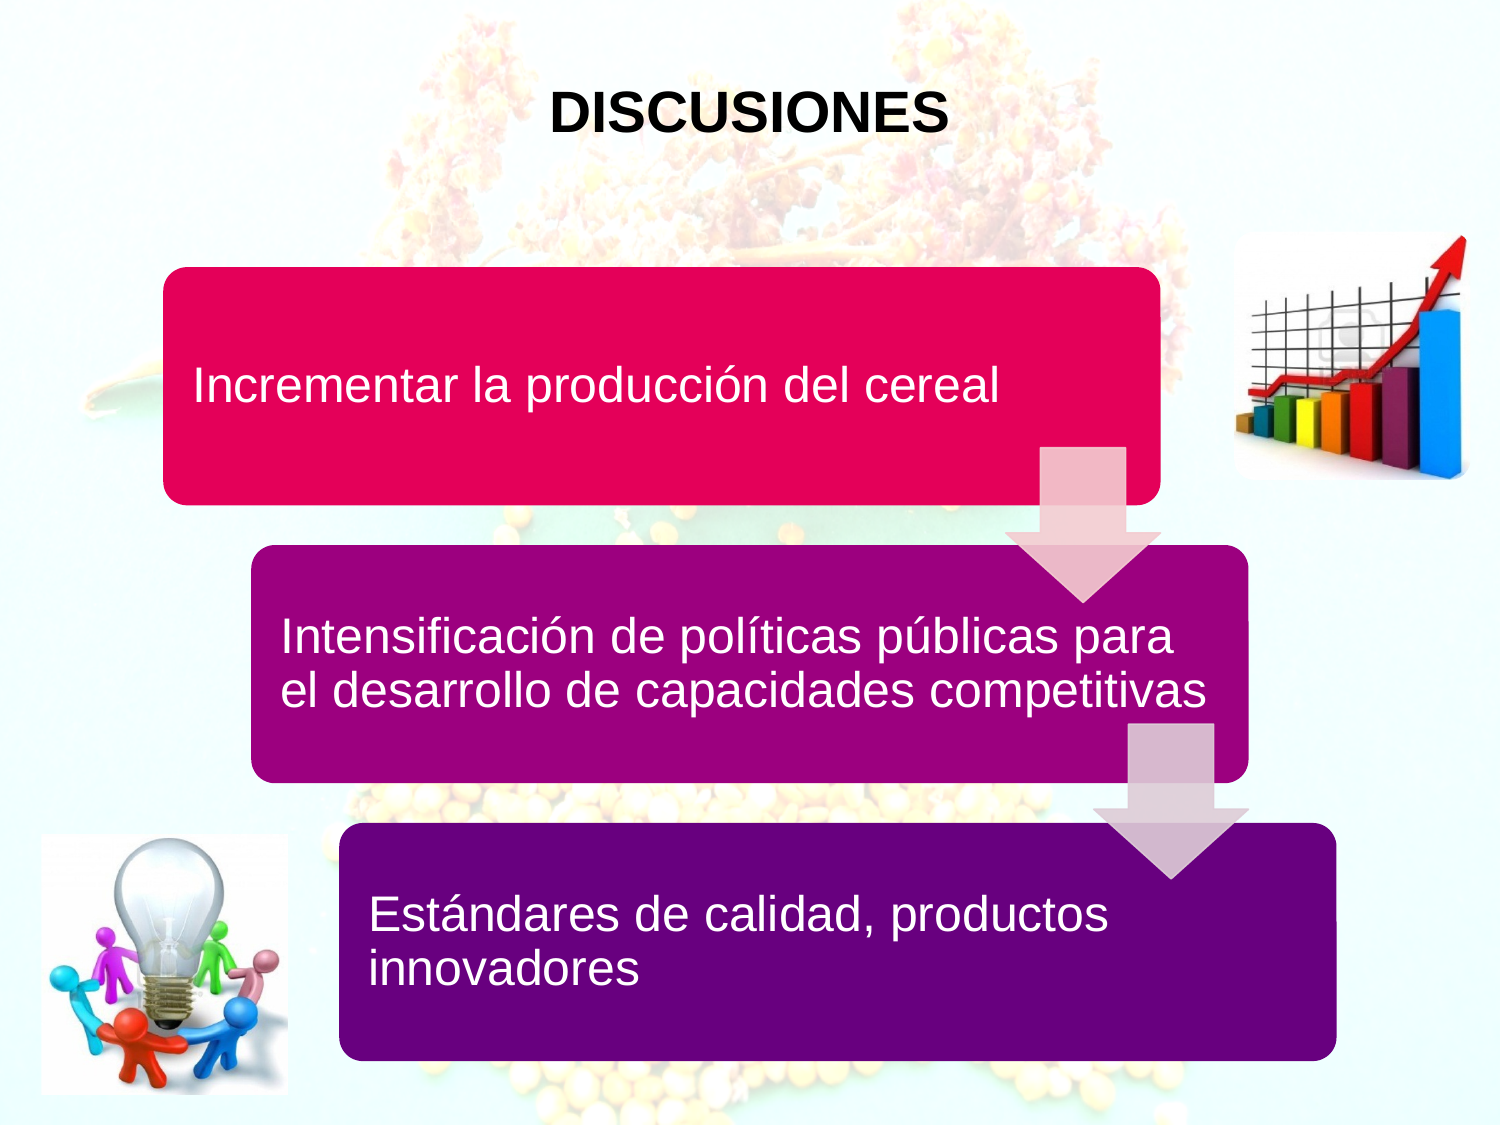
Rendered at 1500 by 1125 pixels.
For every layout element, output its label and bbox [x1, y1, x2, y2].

picture [0, 0, 1500, 1125]
text_box [162, 266, 1337, 1062]
